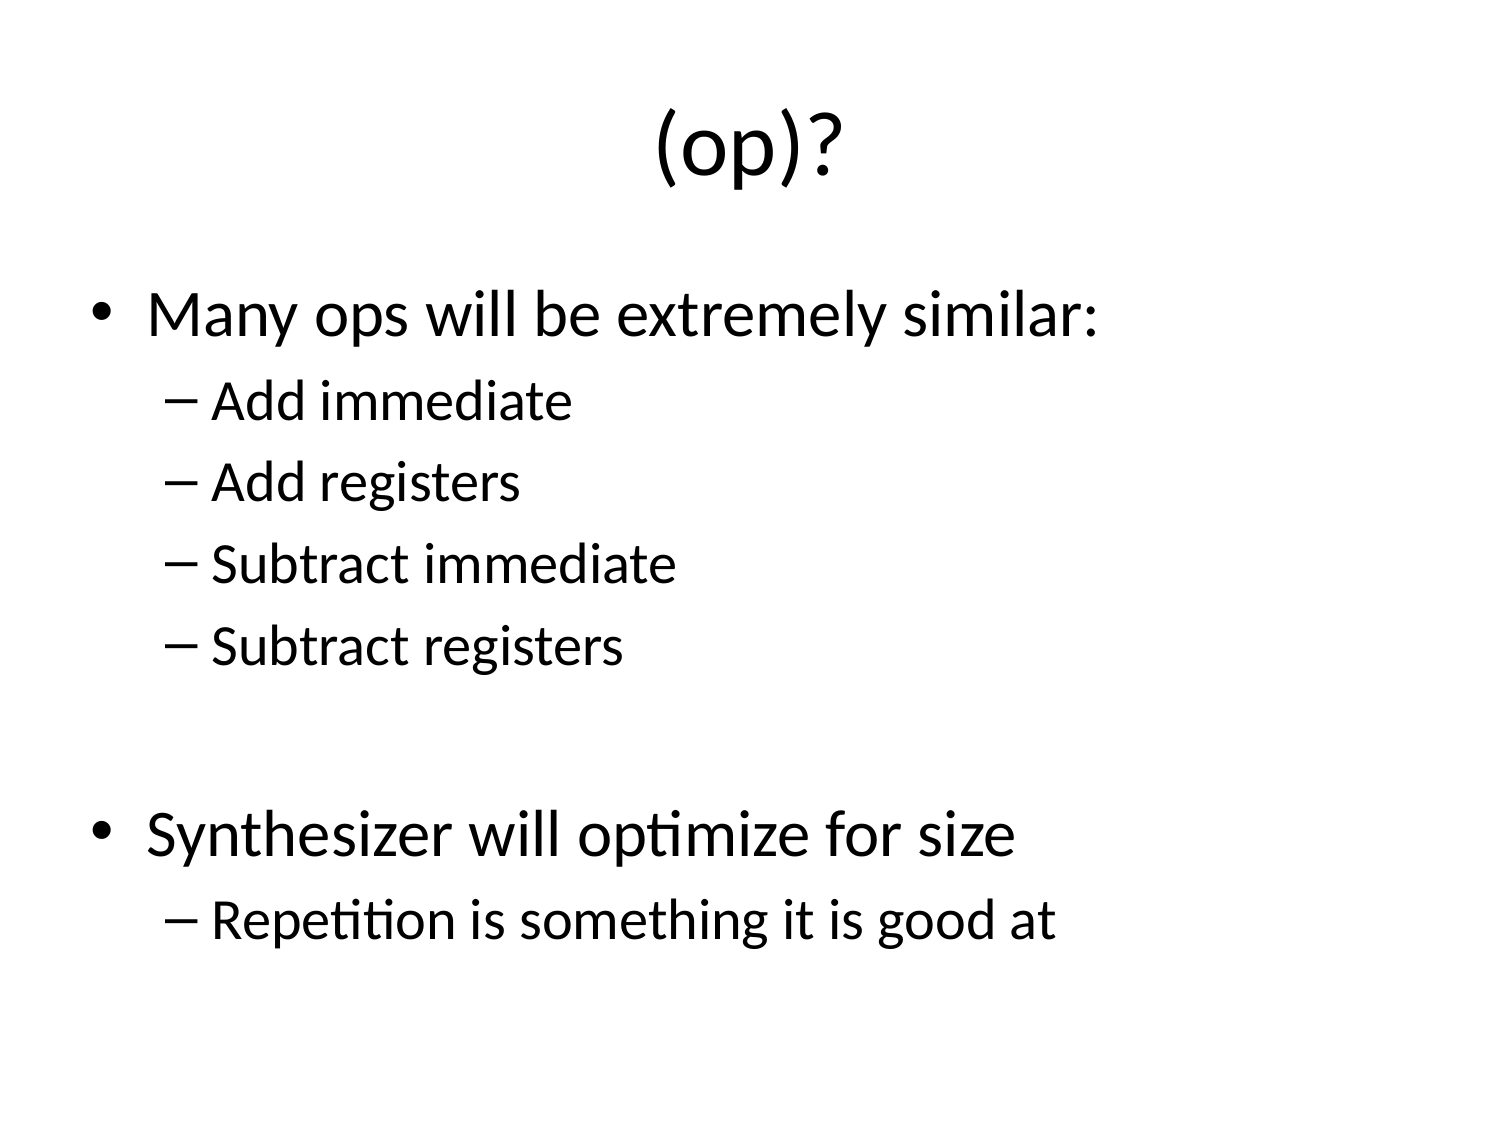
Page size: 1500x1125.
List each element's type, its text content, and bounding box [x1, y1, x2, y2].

title (op)? [75, 45, 1425, 233]
list Many ops will be extremely similar: Add immediate Add registers Subtract immediate Subtract registers Synthesizer will optimize for size Repetition is something it is good at [75, 262, 1425, 1005]
